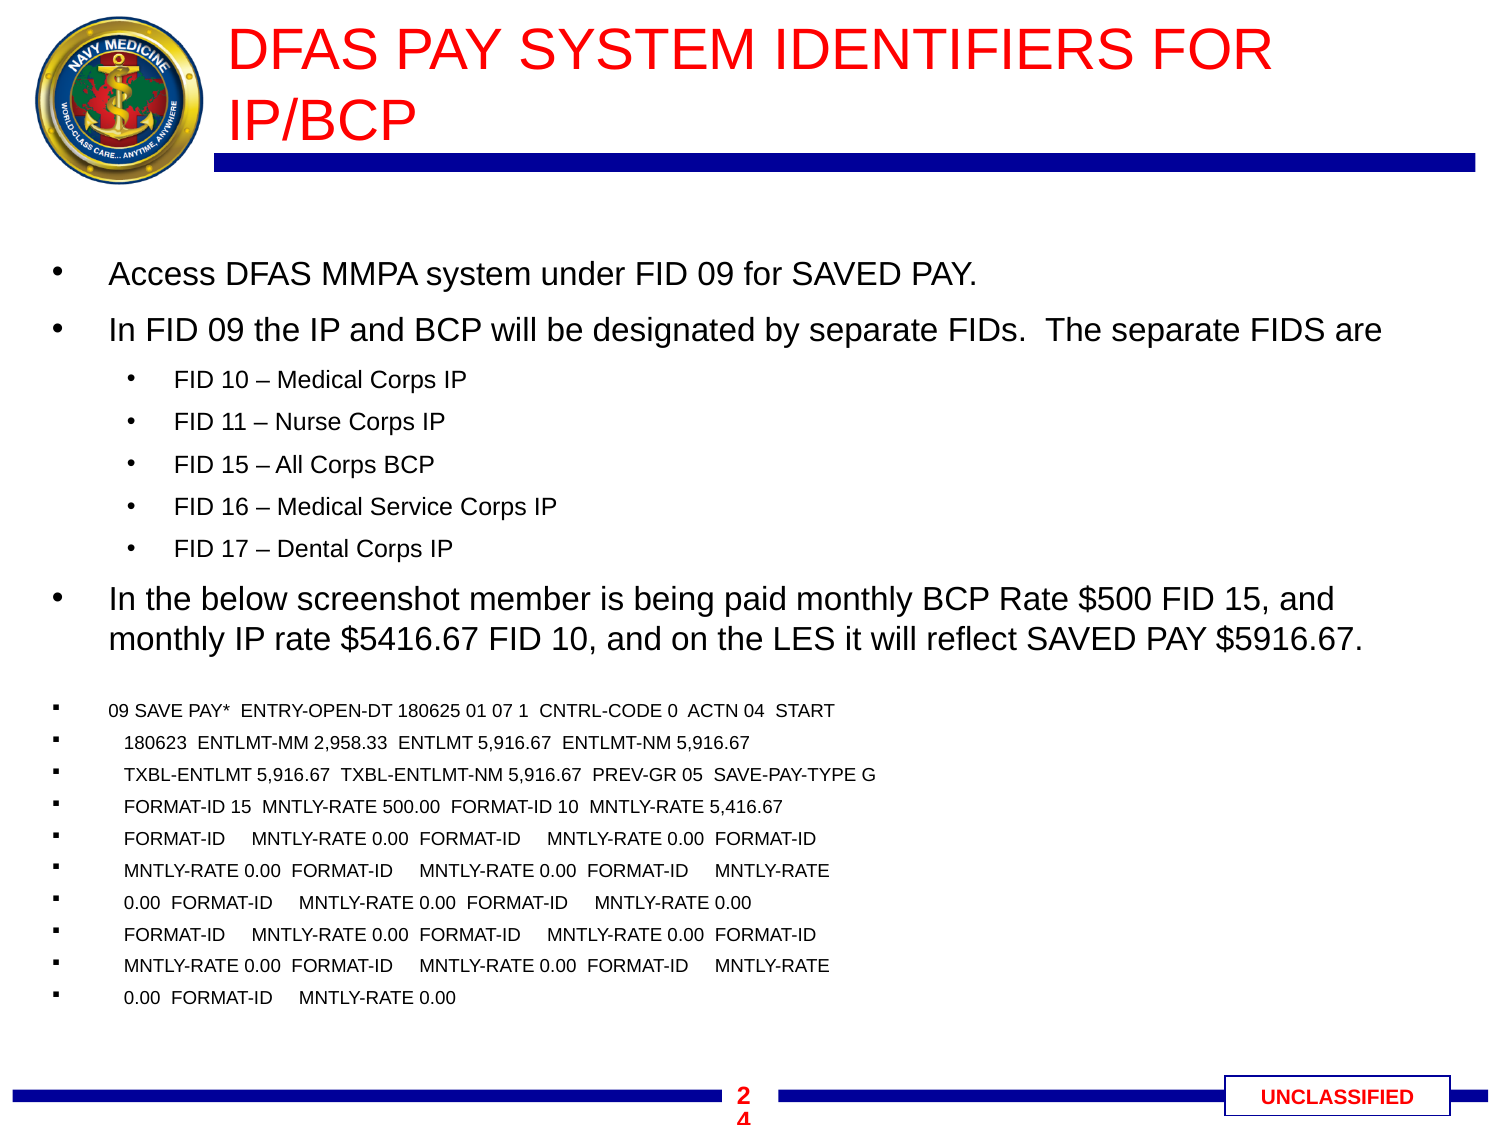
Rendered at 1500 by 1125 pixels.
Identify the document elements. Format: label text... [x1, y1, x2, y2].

title DFAS PAY SYSTEM IDENTIFIERS FOR IP/BCP [212, 18, 1463, 145]
list Access DFAS MMPA system under FID 09 for SAVED PAY. In FID 09 the IP and BCP will be designated by separate FIDs. The separate FIDS are FID 10 – Medical Corps IP FID 11 – Nurse Corps IP FID 15 – All Corps BCP FID 16 – Medical Service Corps IP FID 17 – Dental Corps IP In the below screenshot member is being paid monthly BCP Rate $500 FID 15, and monthly IP rate $5416.67 FID 10, and on the LES it will reflect SAVED PAY $5916.67. 09 SAVE PAY* ENTRY-OPEN-DT 180625 01 07 1 CNTRL-CODE 0 ACTN 04 START 180623 ENTLMT-MM 2,958.33 ENTLMT 5,916.67 ENTLMT-NM 5,916.67 TXBL-ENTLMT 5,916.67 TXBL-ENTLMT-NM 5,916.67 PREV-GR 05 SAVE-PAY-TYPE G FORMAT-ID 15 MNTLY-RATE 500.00 FORMAT-ID 10 MNTLY-RATE 5,416.67 FORMAT-ID MNTLY-RATE 0.00 FORMAT-ID MNTLY-RATE 0.00 FORMAT-ID MNTLY-RATE 0.00 FORMAT-ID MNTLY-RATE 0.00 FORMAT-ID MNTLY-RATE 0.00 FORMAT-ID MNTLY-RATE 0.00 FORMAT-ID MNTLY-RATE 0.00 FORMAT-ID MNTLY-RATE 0.00 FORMAT-ID MNTLY-RATE 0.00 FORMAT-ID MNTLY-RATE 0.00 FORMAT-ID MNTLY-RATE 0.00 FORMAT-ID MNTLY-RATE 0.00 FORMAT-ID MNTLY-RATE 0.00 [36, 212, 1463, 1063]
picture [24, 0, 214, 198]
